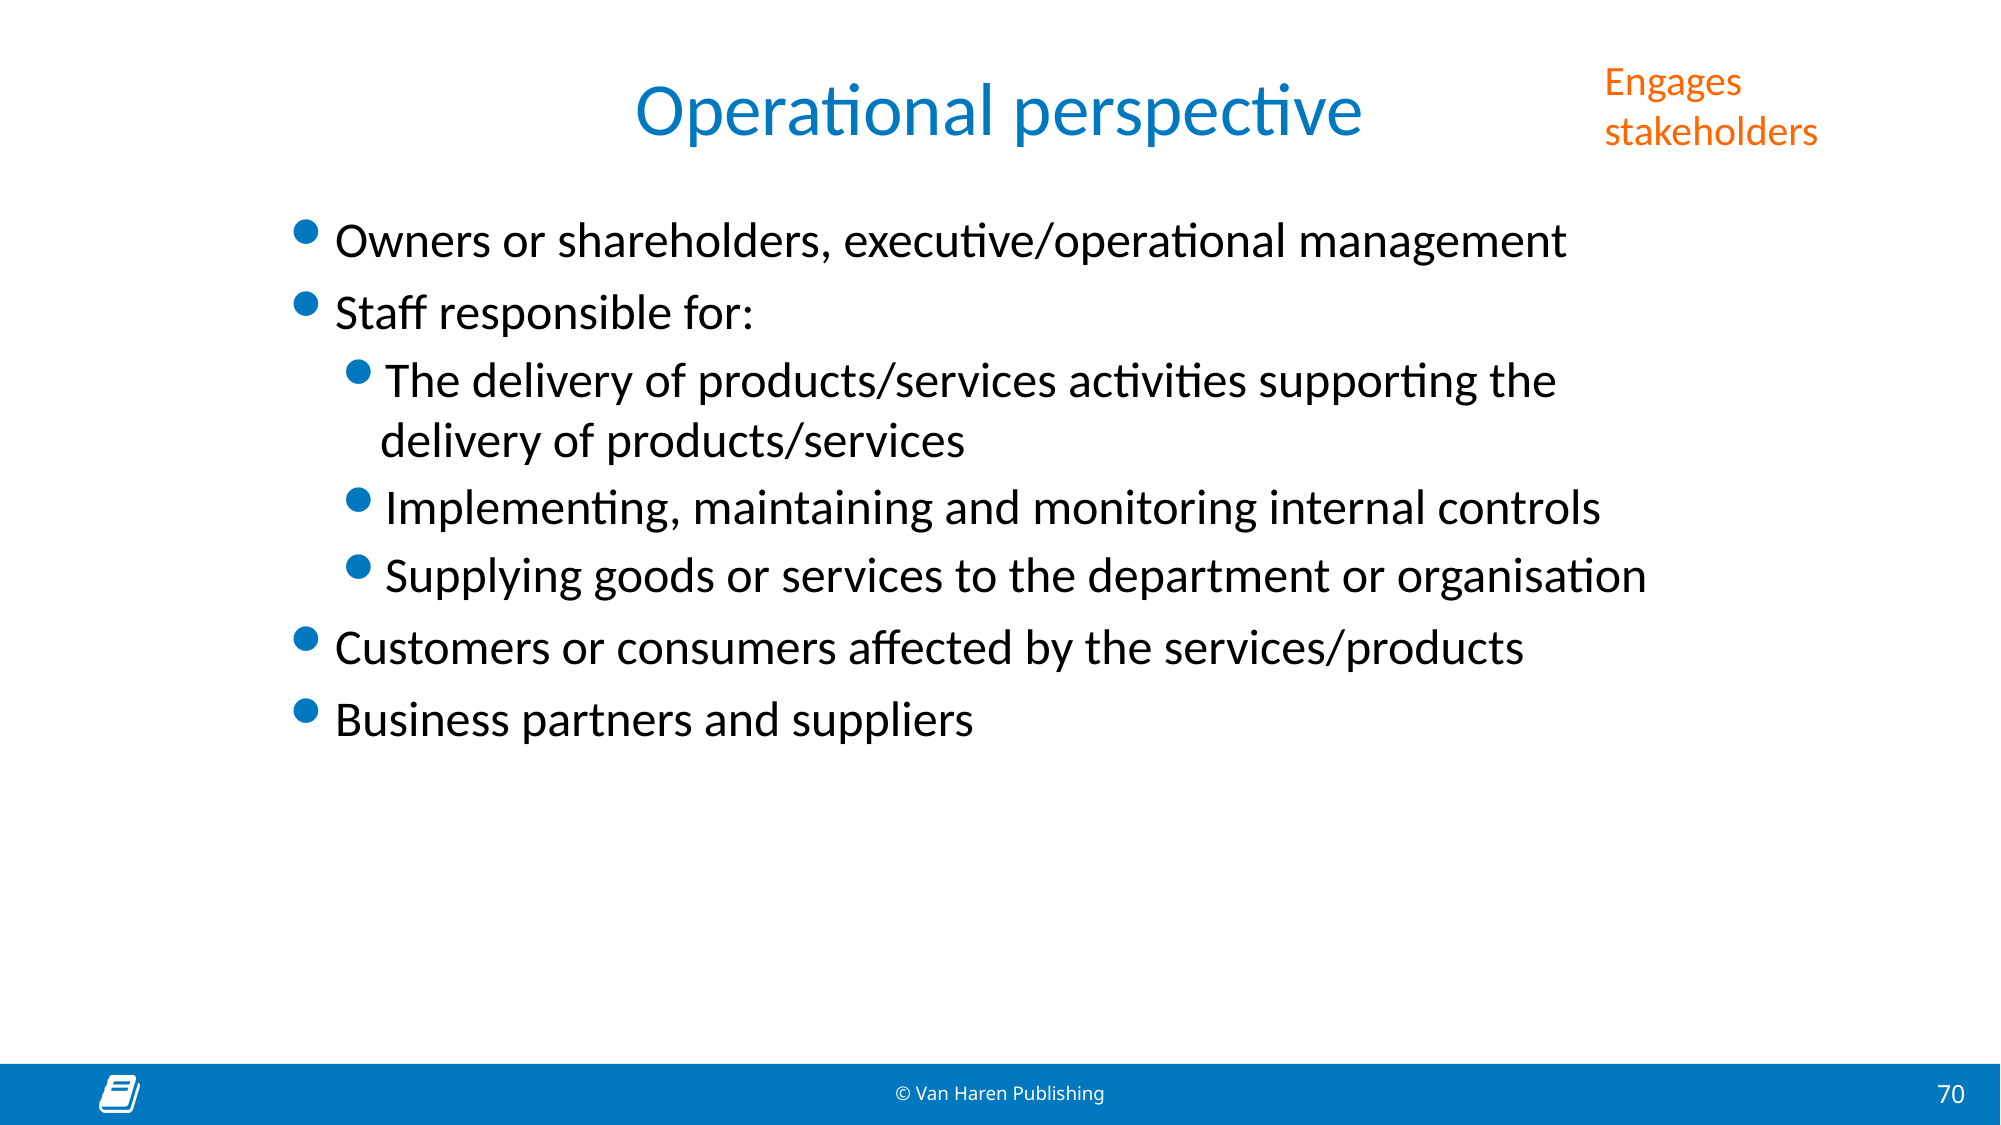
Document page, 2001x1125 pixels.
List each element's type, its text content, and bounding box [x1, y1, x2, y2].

list Owners or shareholders, executive/operational management Staff responsible for: The delivery of products/services activities supporting the delivery of products/services Implementing, maintaining and monitoring internal controls Supplying goods or services to the department or organisation Customers or consumers affected by the services/products Business partners and suppliers [275, 199, 1725, 1027]
text_box Engages stakeholders [1589, 46, 1860, 162]
title Operational perspective [274, 43, 1725, 167]
picture [99, 1075, 140, 1113]
